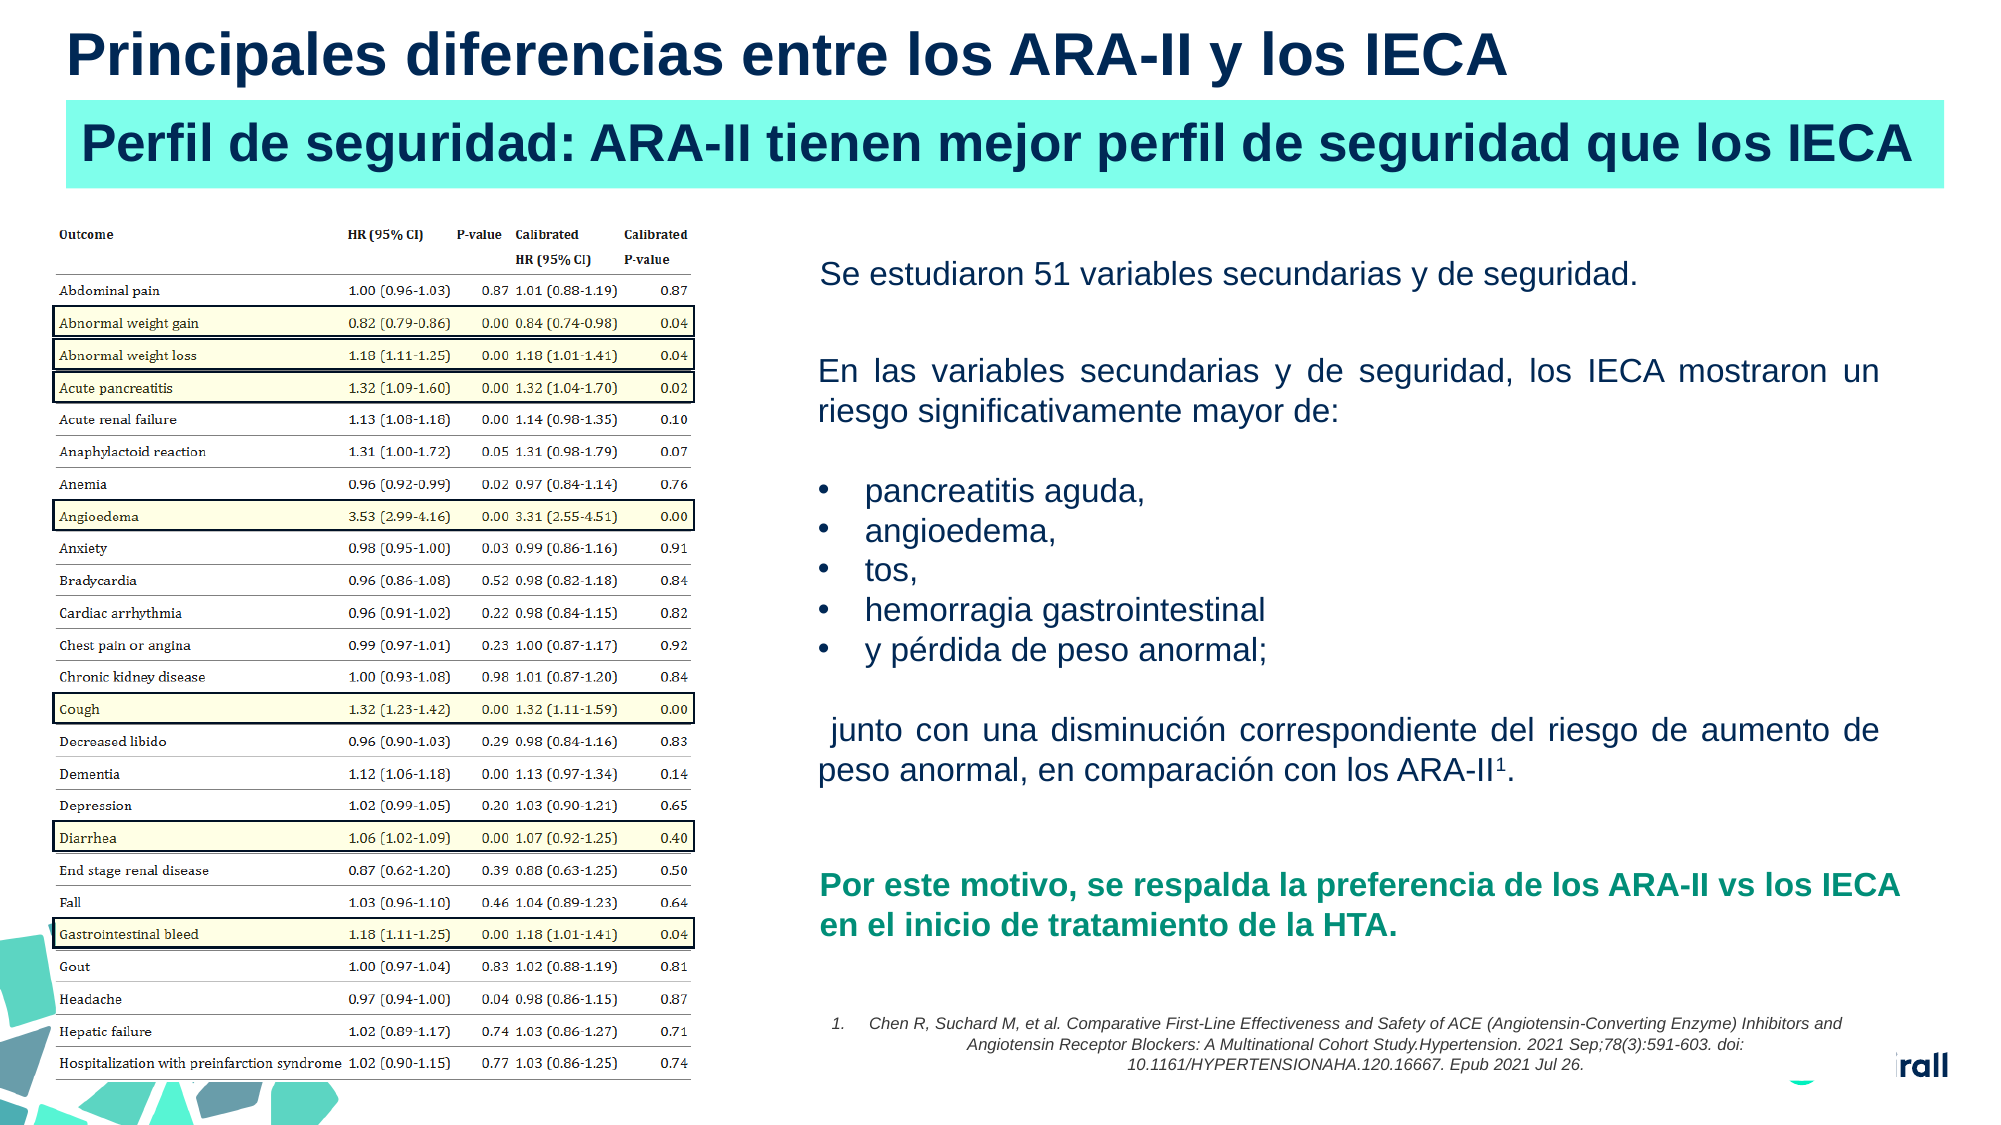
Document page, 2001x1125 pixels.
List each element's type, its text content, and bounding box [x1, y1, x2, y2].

picture [0, 218, 697, 1125]
text_box Perfil de seguridad: ARA-II tienen mejor perfil de seguridad que los IECA [66, 100, 1945, 189]
text_box Por este motivo, se respalda la preferencia de los ARA-II vs los IECA en el inicio de tratamiento de la HTA. [804, 855, 1923, 951]
text_box Se estudiaron 51 variables secundarias y de seguridad. [804, 245, 1807, 300]
text_box Chen R, Suchard M, et al. Comparative First-Line Effectiveness and Safety of ACE (Angiotensin-Converting Enzyme) Inhibitors and Angiotensin Receptor Blockers: A Multinational Cohort Study.Hypertension. 2021 Sep;78(3):591-603. doi: 10.1161/HYPERTENSIONAHA.120.16667. Epub 2021 Jul 26. [778, 1006, 1897, 1081]
text_box En las variables secundarias y de seguridad, los IECA mostraron un riesgo significativamente mayor de: pancreatitis aguda, angioedema, tos, hemorragia gastrointestinal y pérdida de peso anormal; junto con una disminución correspondiente del riesgo de aumento de peso anormal, en comparación con los ARA-II1. [803, 341, 1897, 796]
text_box Principales diferencias entre los ARA-II y los IECA [66, 0, 1792, 100]
